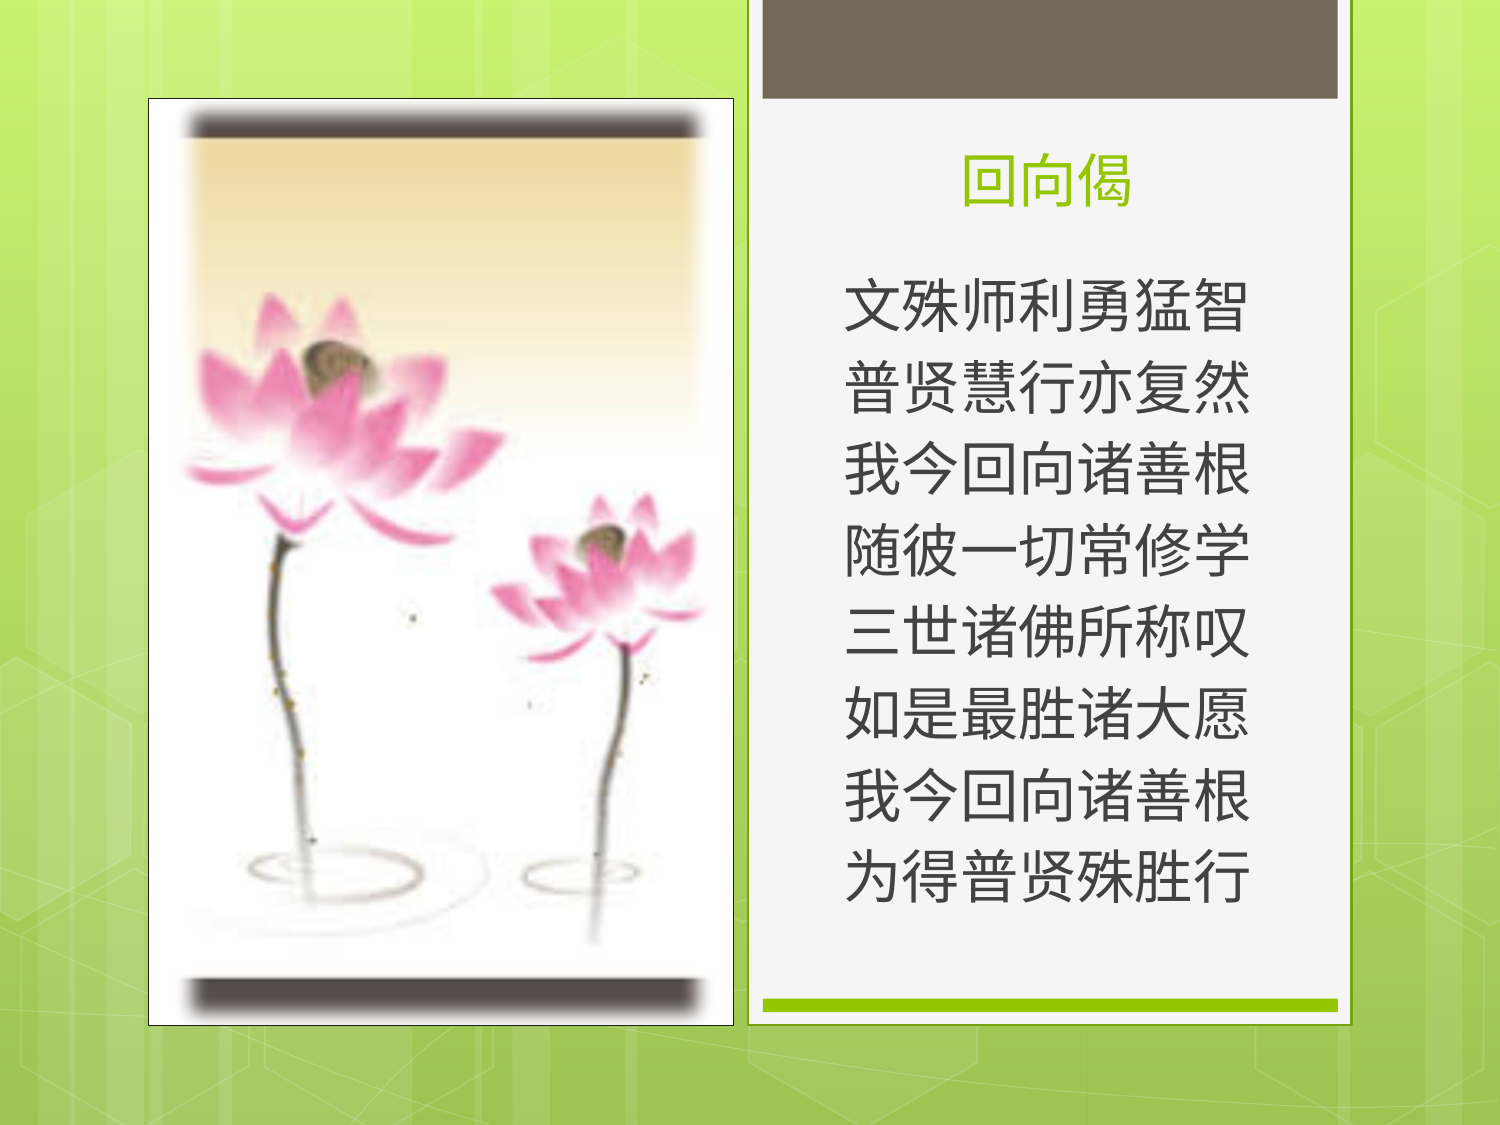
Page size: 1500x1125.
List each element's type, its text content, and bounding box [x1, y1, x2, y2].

picture [174, 96, 715, 1031]
list 文殊师利勇猛智 普贤慧行亦复然 我今回向诸善根 随彼一切常修学 三世诸佛所称叹 如是最胜诸大愿 我今回向诸善根 为得普贤殊胜行 [776, 262, 1319, 928]
title 回向偈 [776, 113, 1319, 222]
